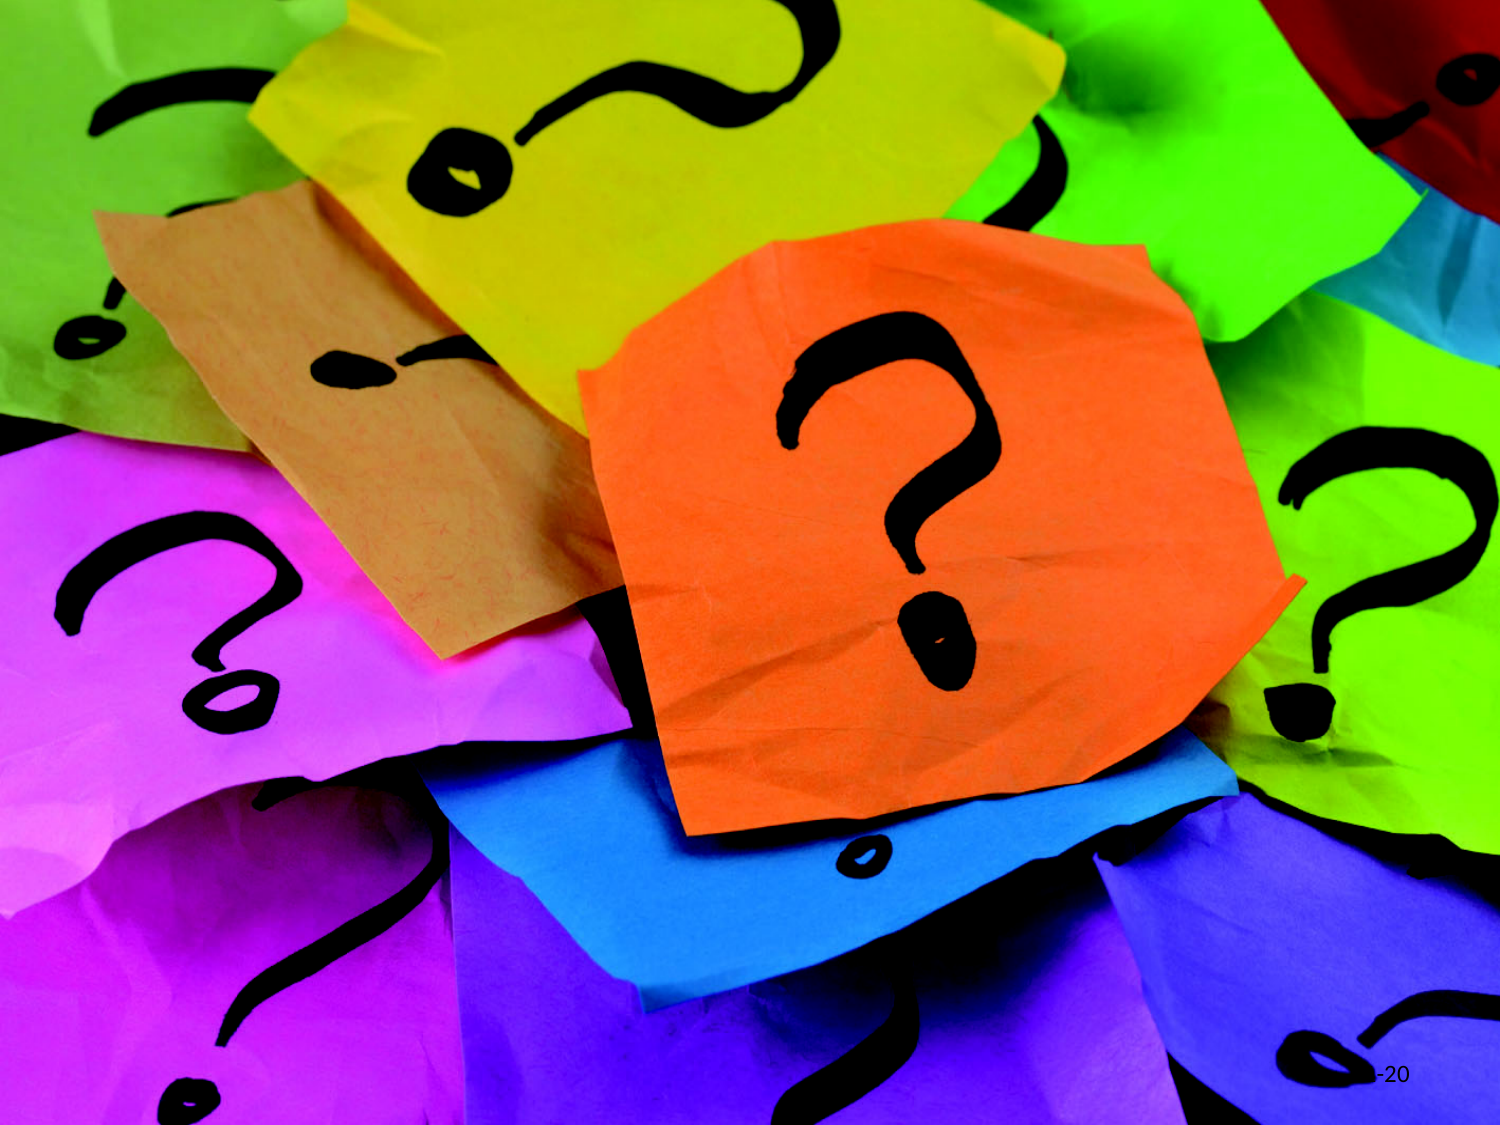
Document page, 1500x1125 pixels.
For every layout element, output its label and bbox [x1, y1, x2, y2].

list [0, 0, 1500, 1125]
